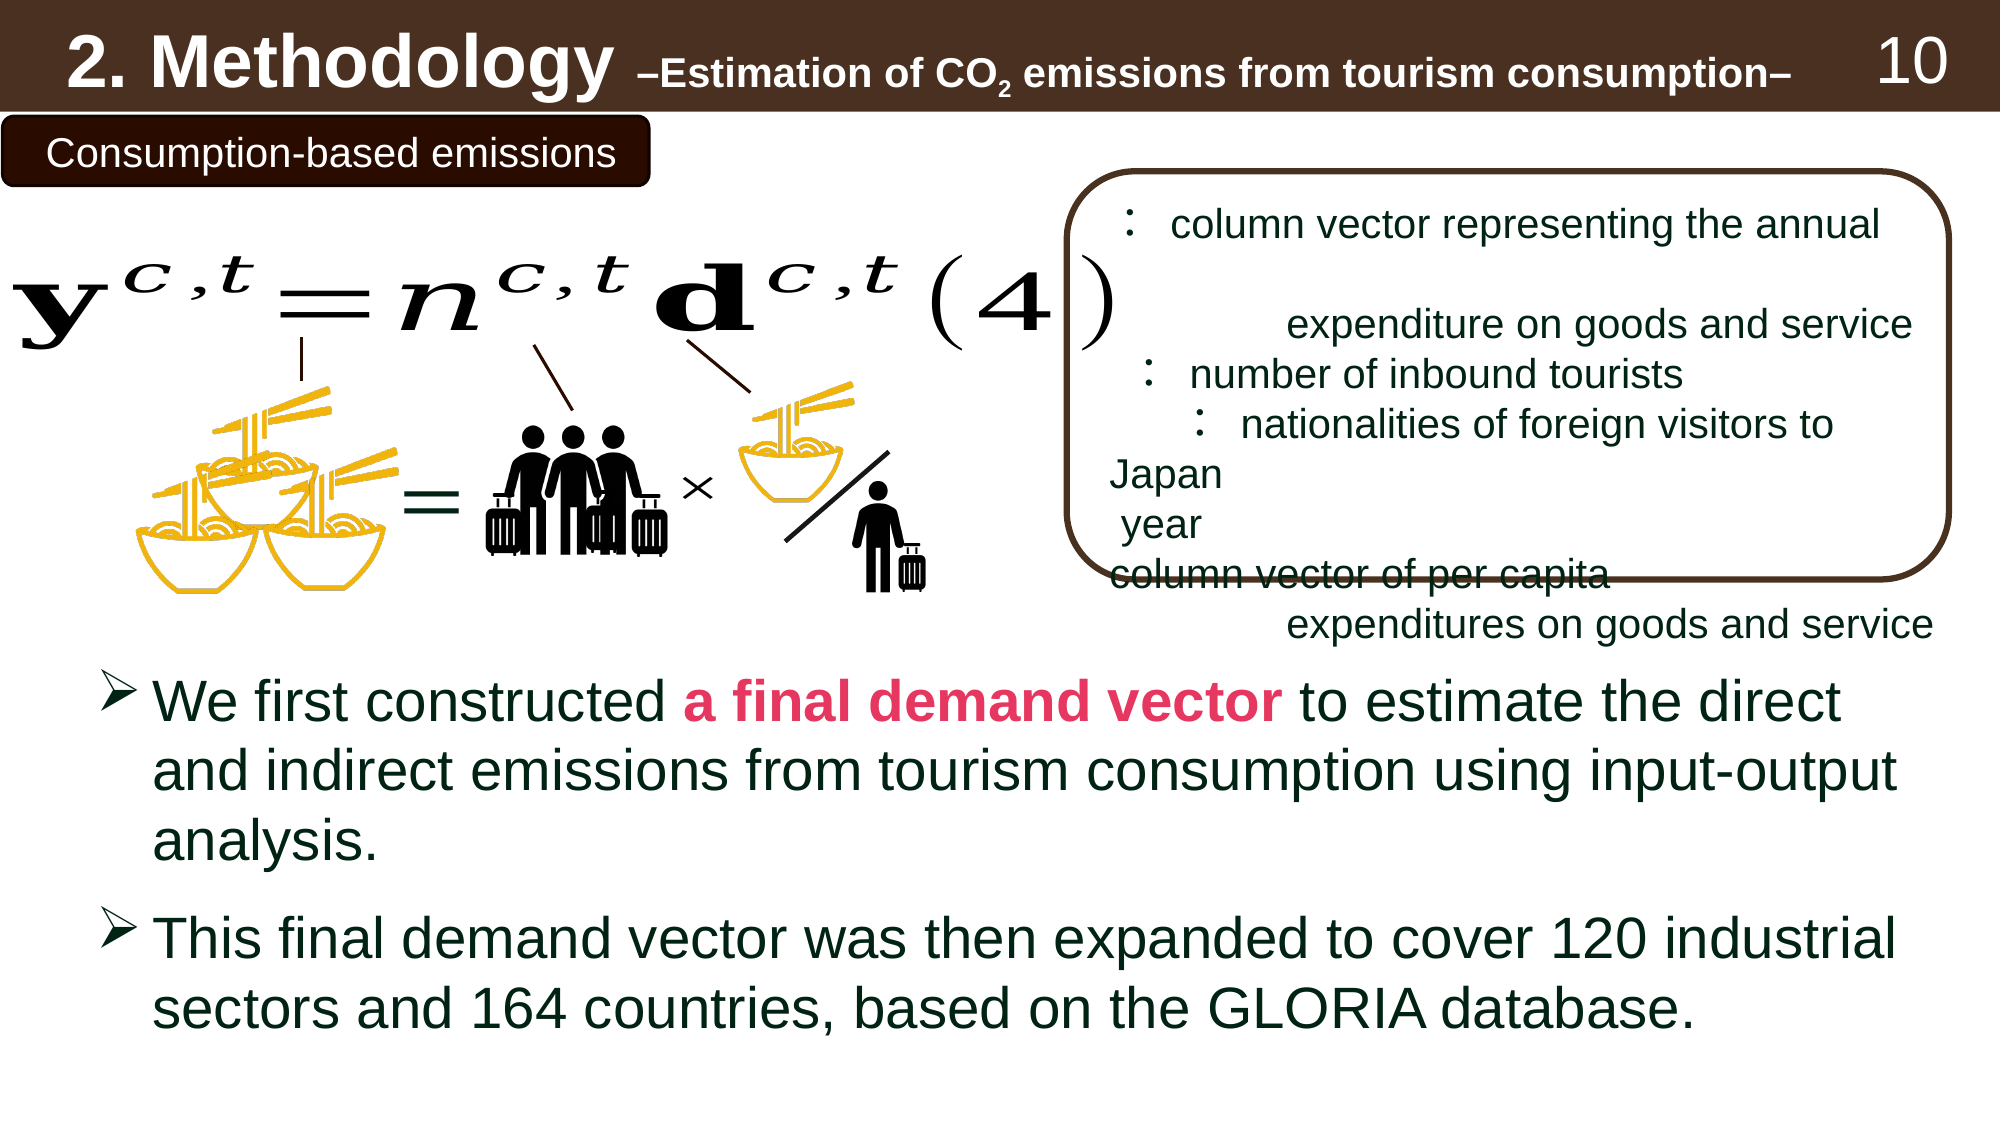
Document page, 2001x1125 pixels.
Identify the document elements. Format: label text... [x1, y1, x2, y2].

picture [731, 375, 863, 508]
text_box 10 [1860, 9, 2000, 104]
text_box Consumption-based emissions [0, 114, 651, 188]
text_box ＝ [410, 449, 473, 555]
text_box [1065, 172, 1951, 582]
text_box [686, 339, 751, 394]
text_box We first constructed a final demand vector to estimate the direct and indirect emissions from tourism consumption using input-output analysis. This final demand vector was then expanded to cover 120 industrial sectors and 164 countries, based on the GLORIA database. [81, 655, 1918, 1048]
title 2. Methodology –Estimation of CO2 emissions from tourism consumption– [51, 0, 2000, 172]
picture [127, 379, 410, 599]
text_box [473, 409, 936, 597]
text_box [533, 344, 574, 411]
